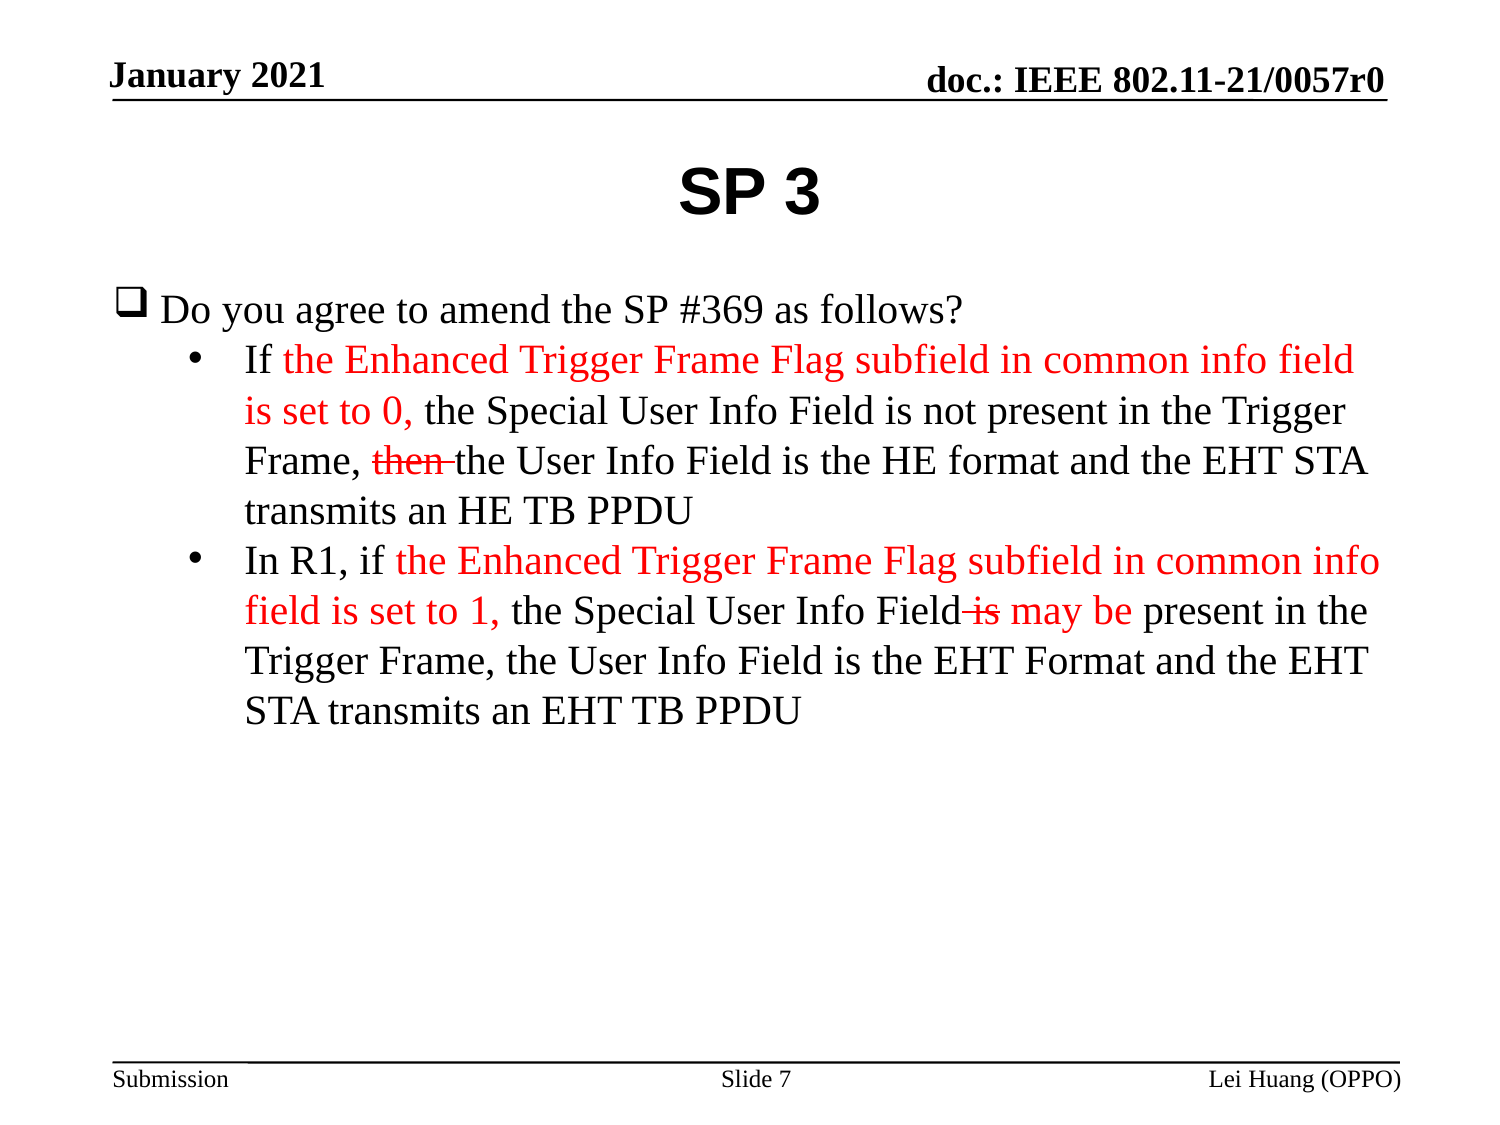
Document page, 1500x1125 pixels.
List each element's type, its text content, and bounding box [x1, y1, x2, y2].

footer Lei Huang (OPPO) [949, 1061, 1402, 1093]
slide_number Slide 7 [712, 1061, 800, 1093]
text_box Do you agree to amend the SP #369 as follows? If the Enhanced Trigger Frame Flag subfield in common info field is set to 0, the Special User Info Field is not present in the Trigger Frame, then the User Info Field is the HE format and the EHT STA transmits an HE TB PPDU In R1, if the Enhanced Trigger Frame Flag subfield in common info field is set to 1, the Special User Info Field is may be present in the Trigger Frame, the User Info Field is the EHT Format and the EHT STA transmits an EHT TB PPDU [98, 274, 1402, 790]
title SP 3 [112, 112, 1388, 263]
